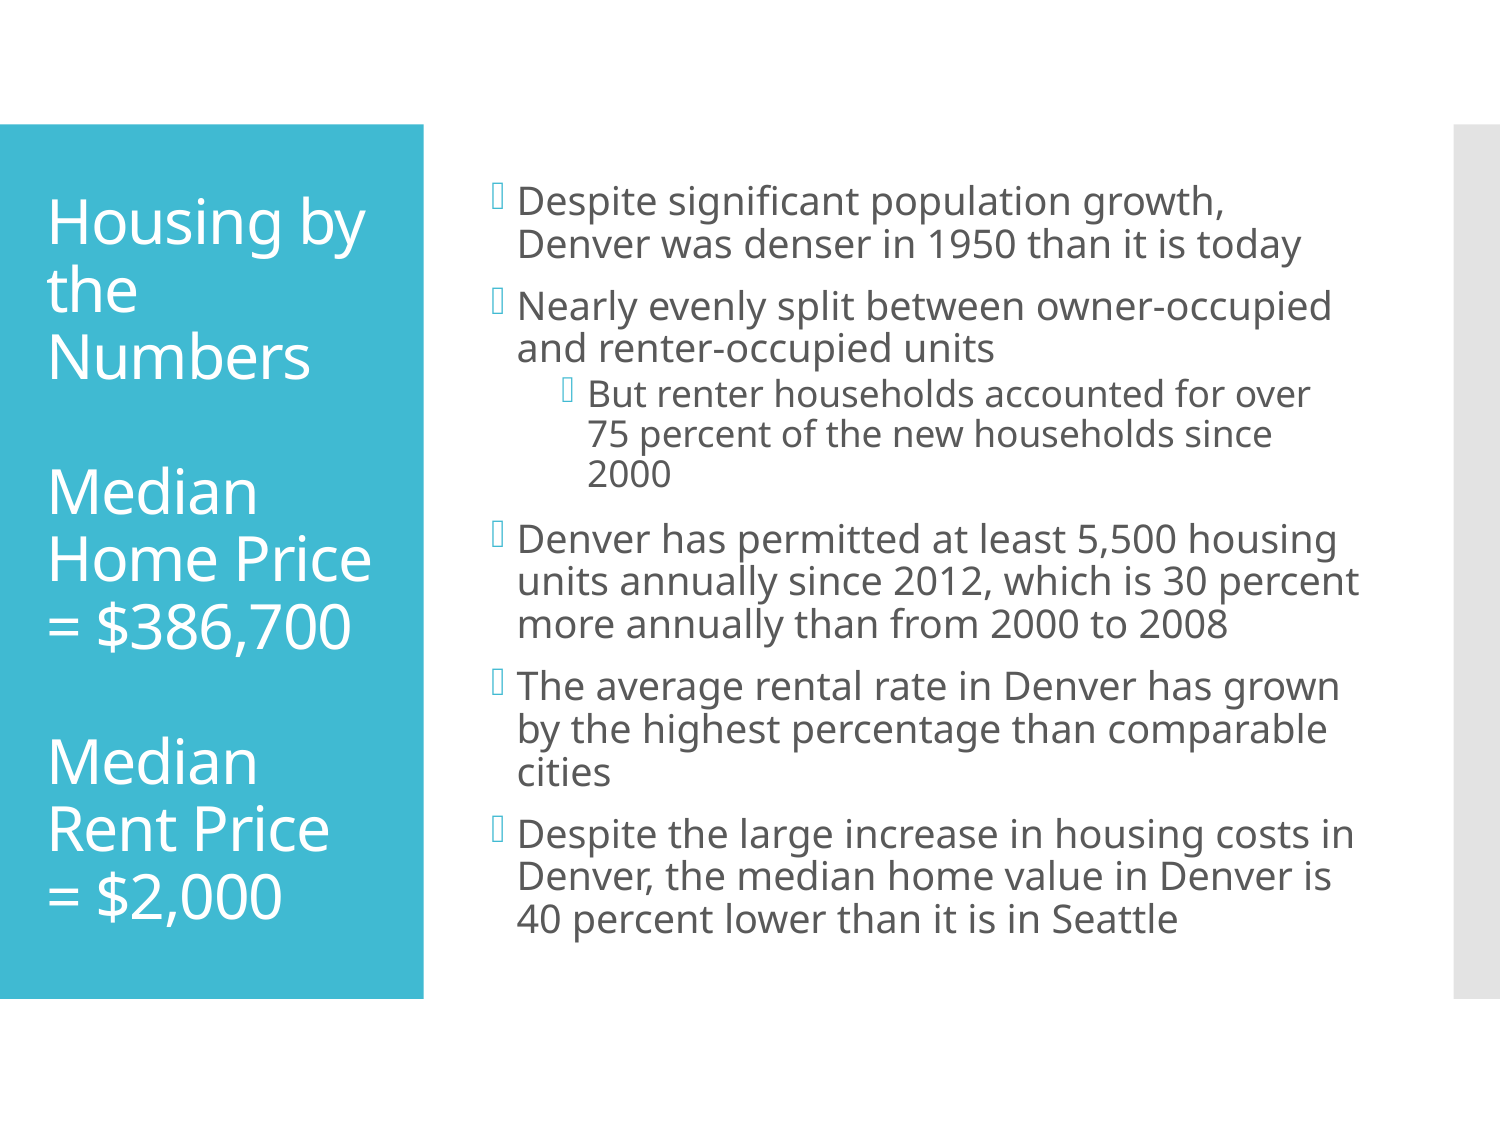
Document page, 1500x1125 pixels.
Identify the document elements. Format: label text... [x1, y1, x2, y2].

title Housing by the Numbers Median Home Price = $386,700 Median Rent Price = $2,000 [31, 184, 394, 940]
list Despite significant population growth, Denver was denser in 1950 than it is today Nearly evenly split between owner-occupied and renter-occupied units But renter households accounted for over 75 percent of the new households since 2000 Denver has permitted at least 5,500 housing units annually since 2012, which is 30 percent more annually than from 2000 to 2008 The average rental rate in Denver has grown by the highest percentage than comparable cities Despite the large increase in housing costs in Denver, the median home value in Denver is 40 percent lower than it is in Seattle [476, 141, 1376, 982]
